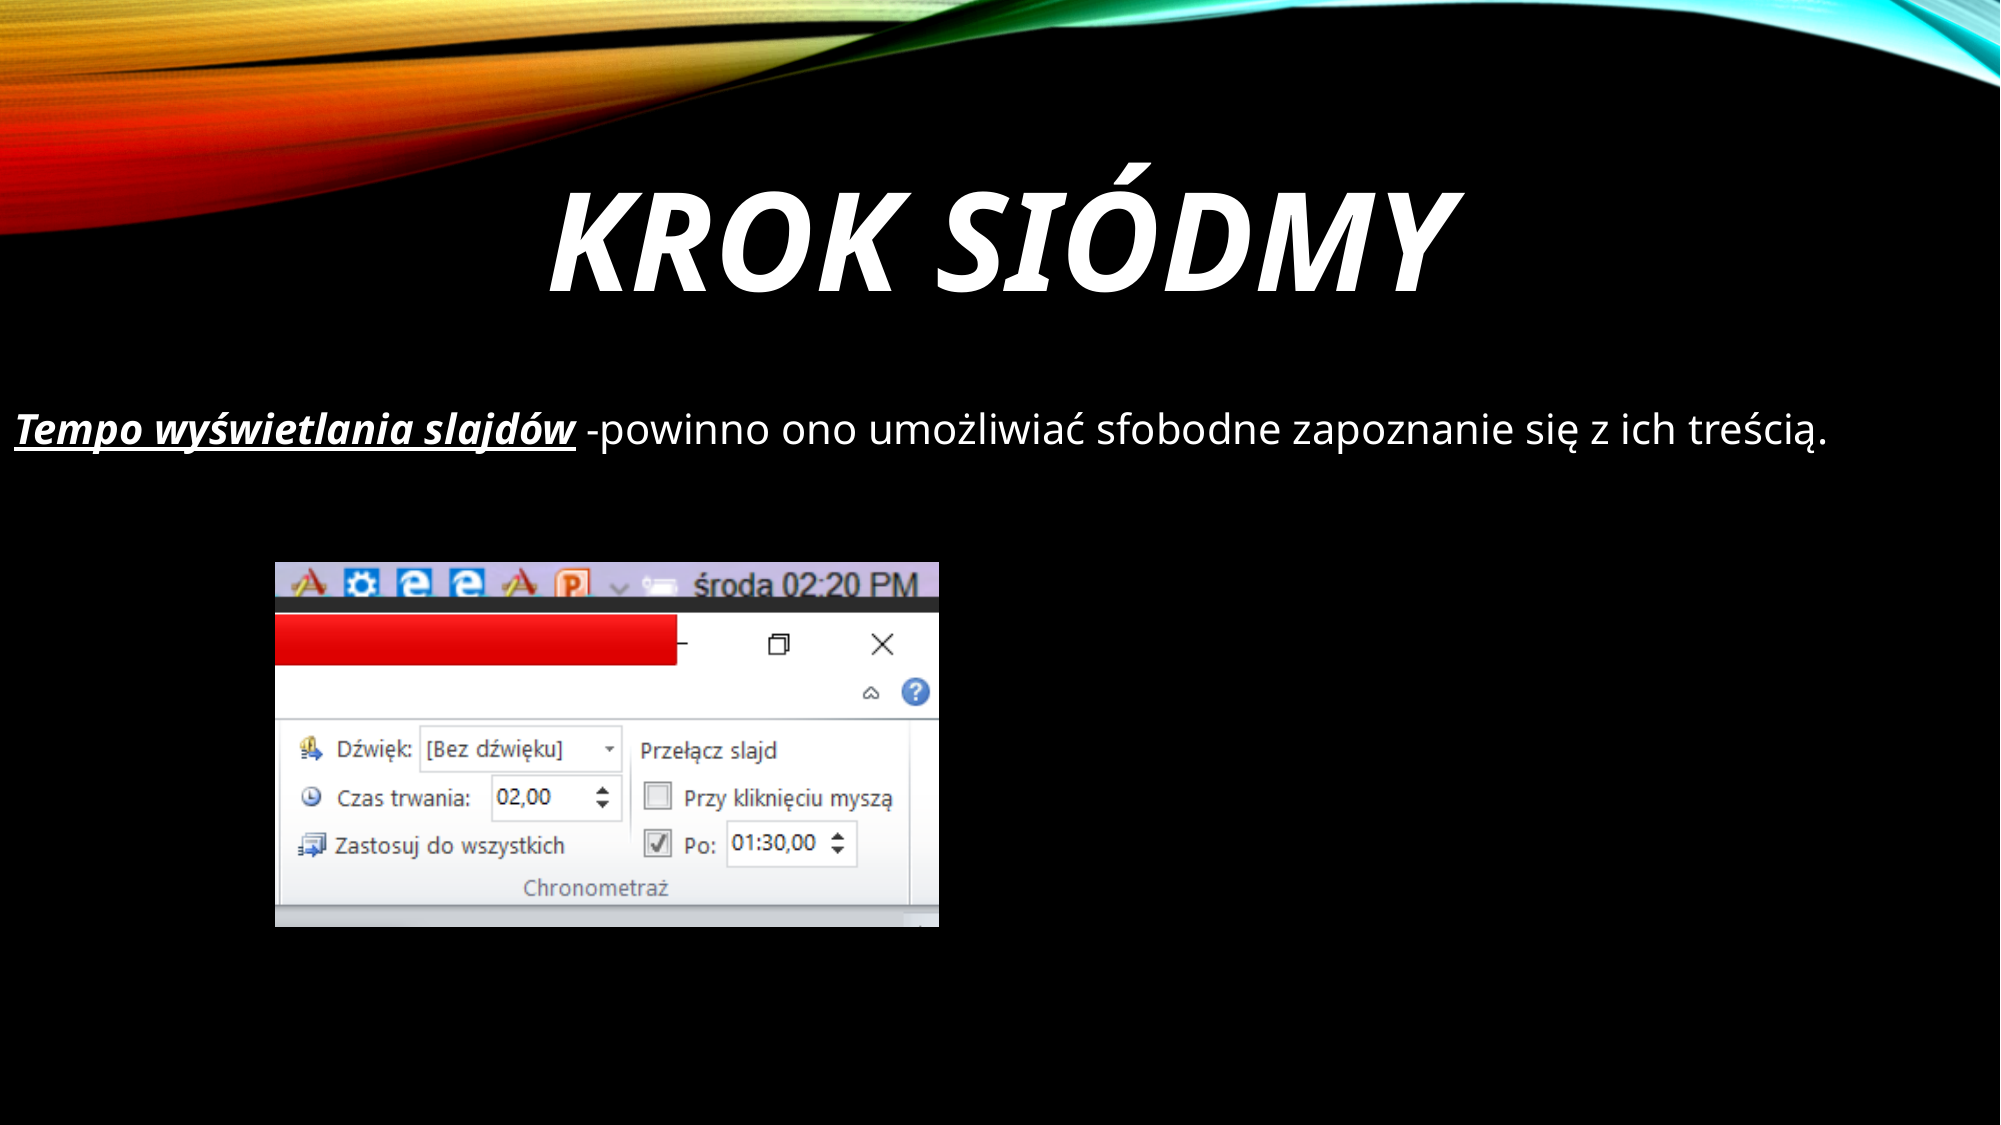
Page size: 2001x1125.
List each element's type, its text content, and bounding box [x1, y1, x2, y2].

text_box Tempo wyświetlania slajdów -powinno ono umożliwiać sfobodne zapoznanie się z ich treścią. [0, 395, 2000, 460]
picture [274, 562, 943, 927]
text_box KROK SIÓDMY [0, 146, 2000, 327]
picture [0, 0, 2000, 146]
